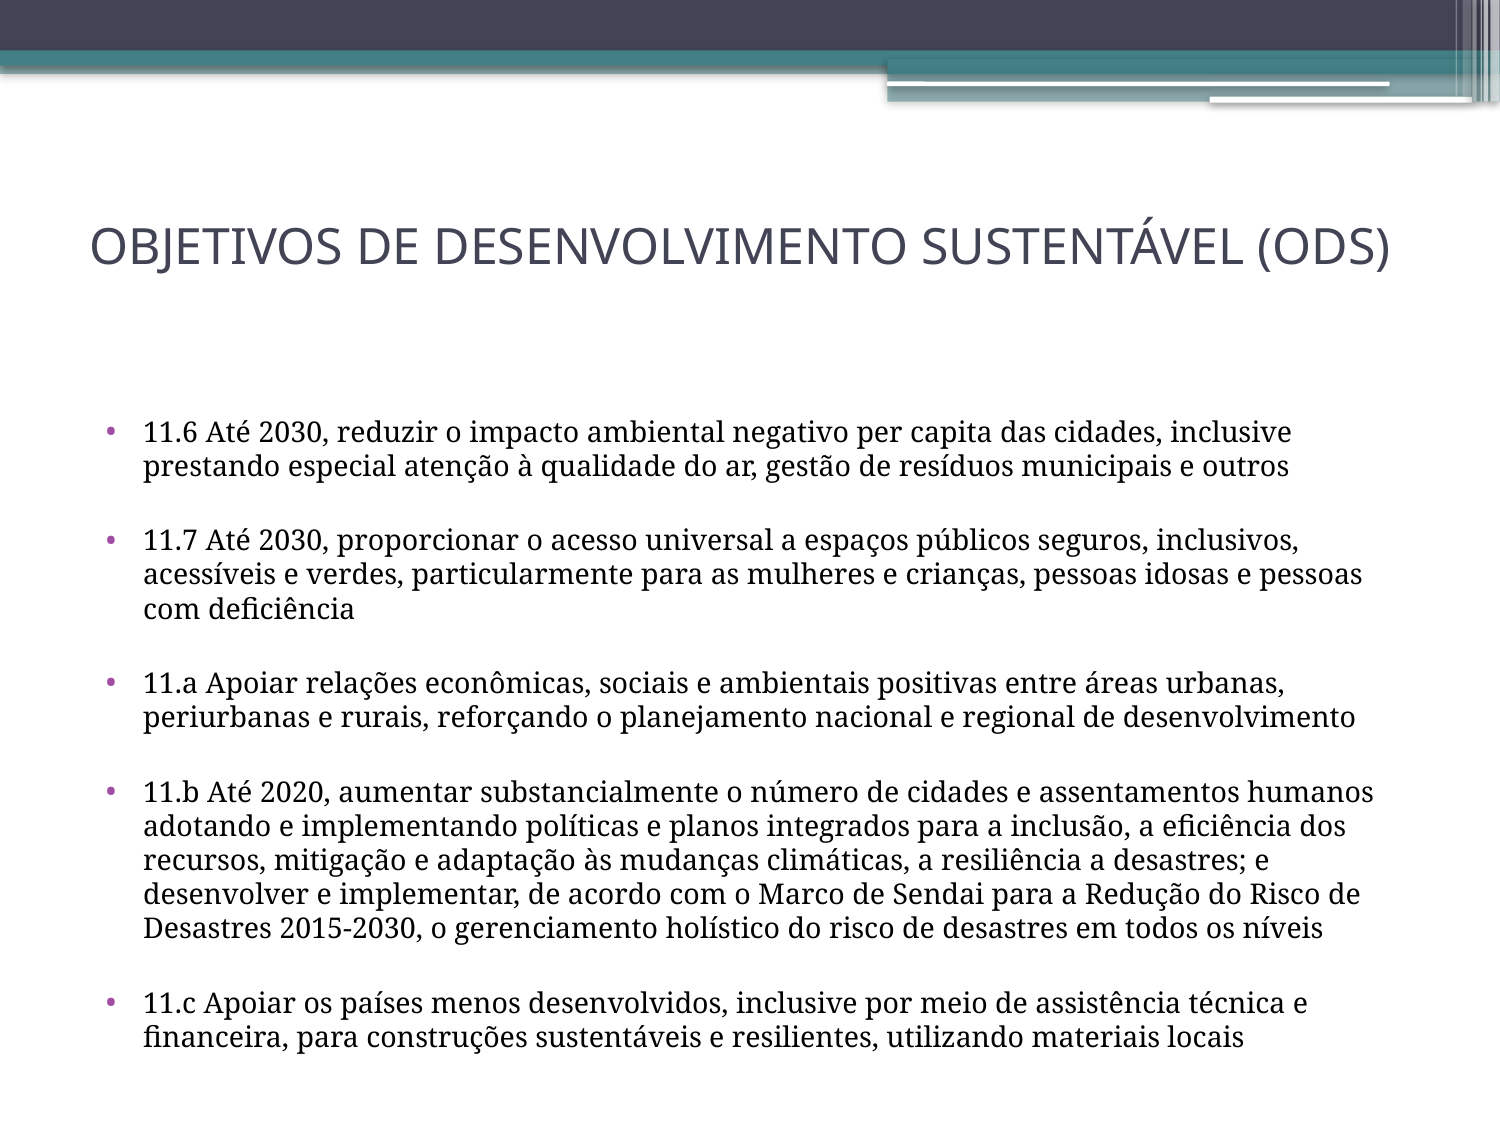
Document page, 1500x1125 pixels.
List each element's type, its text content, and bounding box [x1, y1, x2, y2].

title OBJETIVOS DE DESENVOLVIMENTO SUSTENTÁVEL (ODS) [75, 187, 1425, 363]
list 11.6 Até 2030, reduzir o impacto ambiental negativo per capita das cidades, inclusive prestando especial atenção à qualidade do ar, gestão de resíduos municipais e outros 11.7 Até 2030, proporcionar o acesso universal a espaços públicos seguros, inclusivos, acessíveis e verdes, particularmente para as mulheres e crianças, pessoas idosas e pessoas com deficiência 11.a Apoiar relações econômicas, sociais e ambientais positivas entre áreas urbanas, periurbanas e rurais, reforçando o planejamento nacional e regional de desenvolvimento 11.b Até 2020, aumentar substancialmente o número de cidades e assentamentos humanos adotando e implementando políticas e planos integrados para a inclusão, a eficiência dos recursos, mitigação e adaptação às mudanças climáticas, a resiliência a desastres; e desenvolver e implementar, de acordo com o Marco de Sendai para a Redução do Risco de Desastres 2015-2030, o gerenciamento holístico do risco de desastres em todos os níveis 11.c Apoiar os países menos desenvolvidos, inclusive por meio de assistência técnica e financeira, para construções sustentáveis e resilientes, utilizando materiais locais [75, 368, 1425, 1079]
